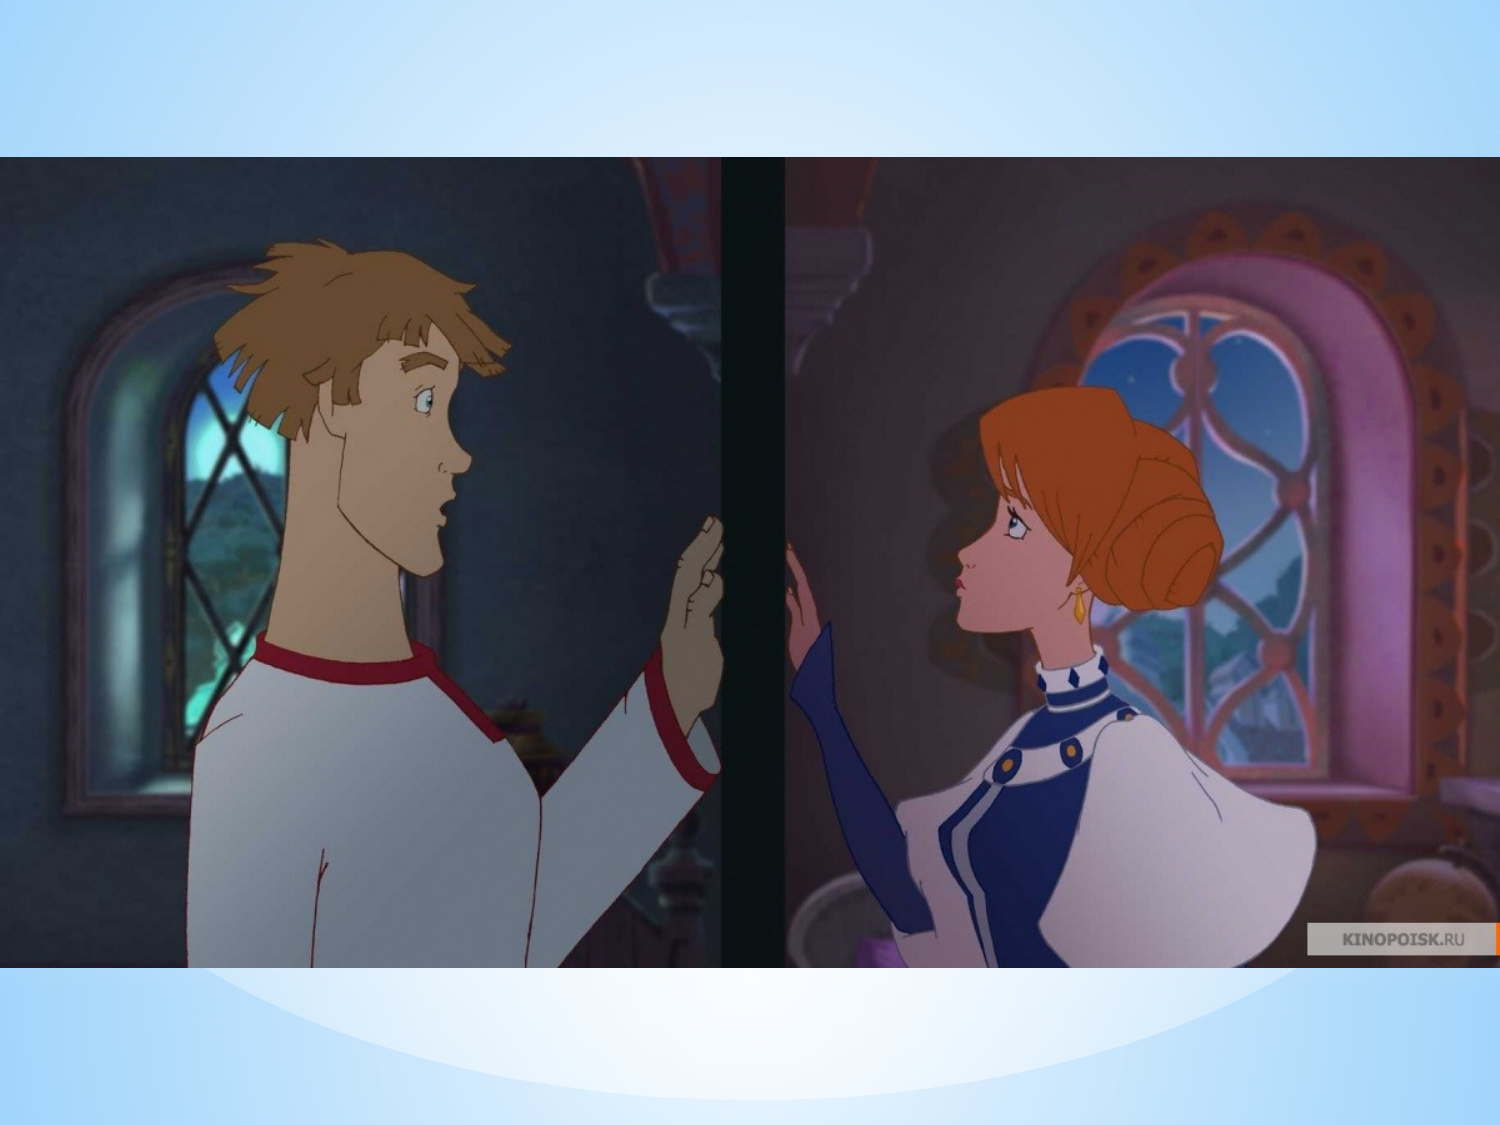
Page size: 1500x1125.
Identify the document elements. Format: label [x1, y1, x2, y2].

picture [0, 157, 1500, 968]
